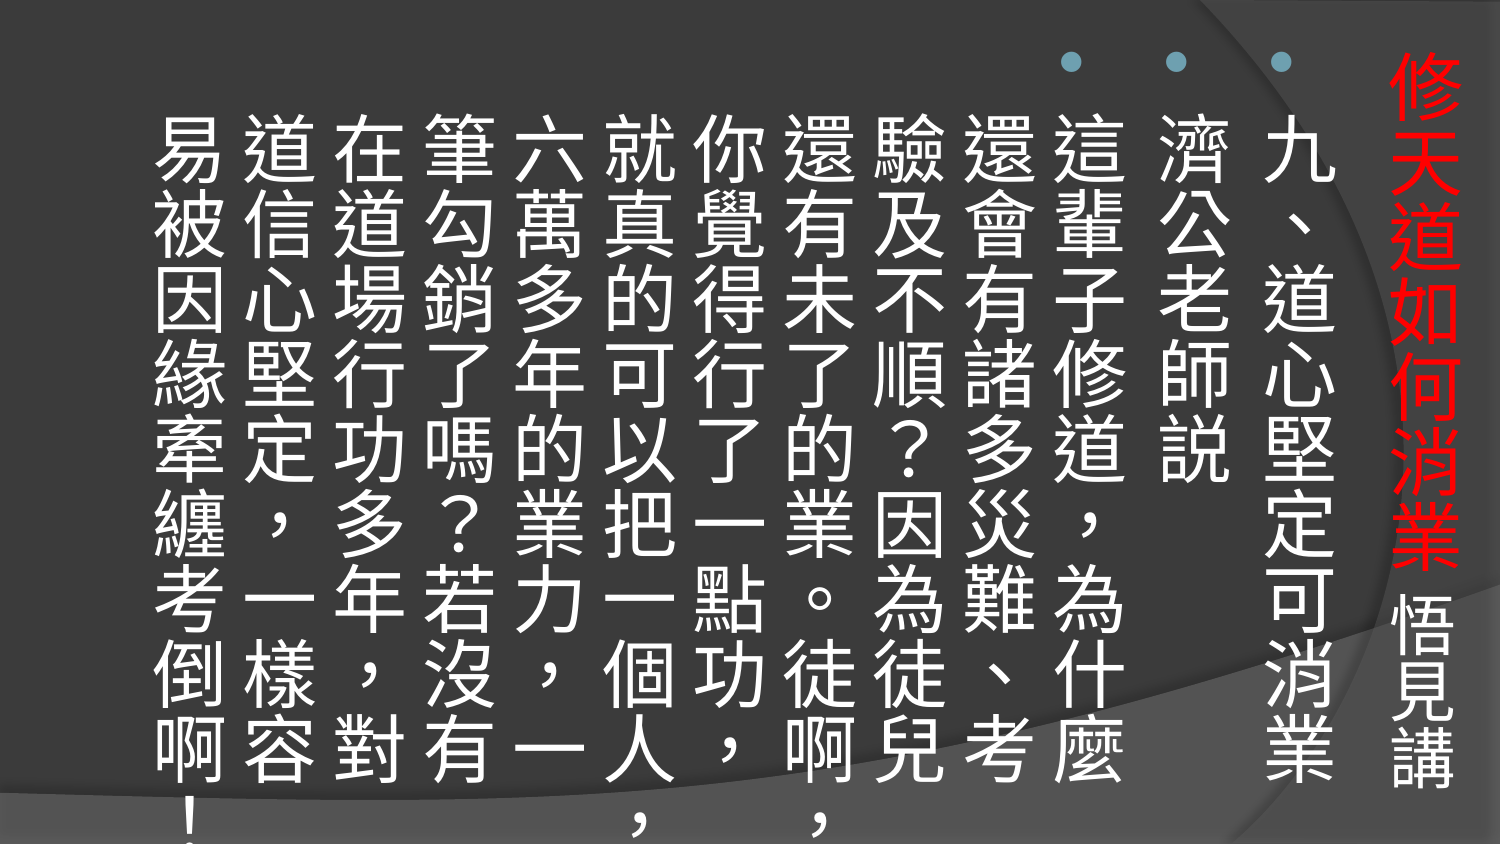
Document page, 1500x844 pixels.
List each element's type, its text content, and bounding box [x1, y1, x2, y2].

title 修天道如何消業 悟見講 [1364, 21, 1483, 820]
list 九、道心堅定可消業 濟公老師説 這輩子修道，為什麼還會有諸多災難、考驗及不順？因為徒兒還有未了的業。徒啊，你覺得行了一點功，就真的可以把一個人，六萬多年的業力，一筆勾銷了嗎？若沒有在道場行功多年，對道信心堅定，一樣容易被因緣牽纏考倒啊！ [29, 27, 1365, 820]
